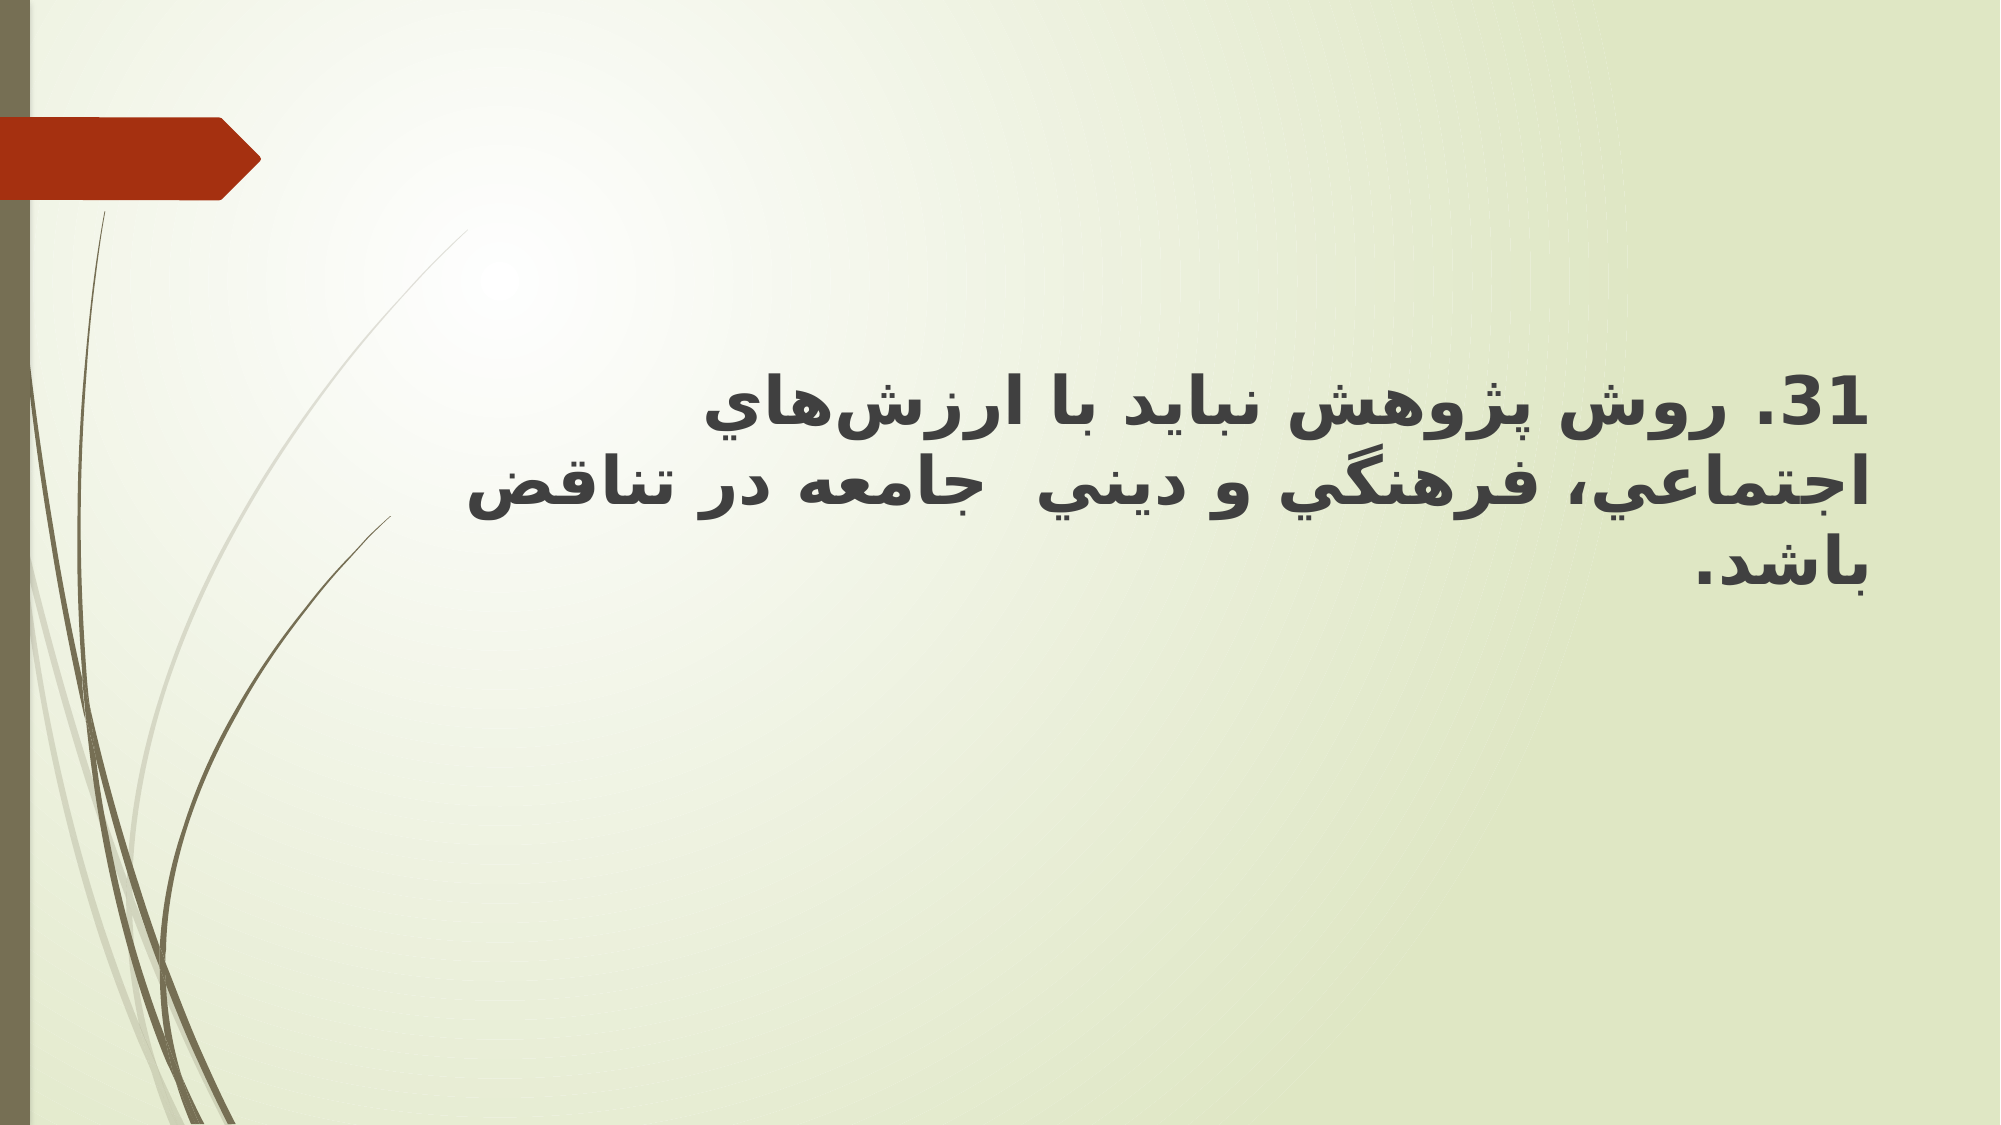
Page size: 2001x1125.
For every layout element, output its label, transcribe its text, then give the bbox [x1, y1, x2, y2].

list 31. روش پژوهش نبايد با ارزش‌هاي اجتماعي، فرهنگي و ديني جامعه در تناقض باشد. [424, 350, 1888, 970]
